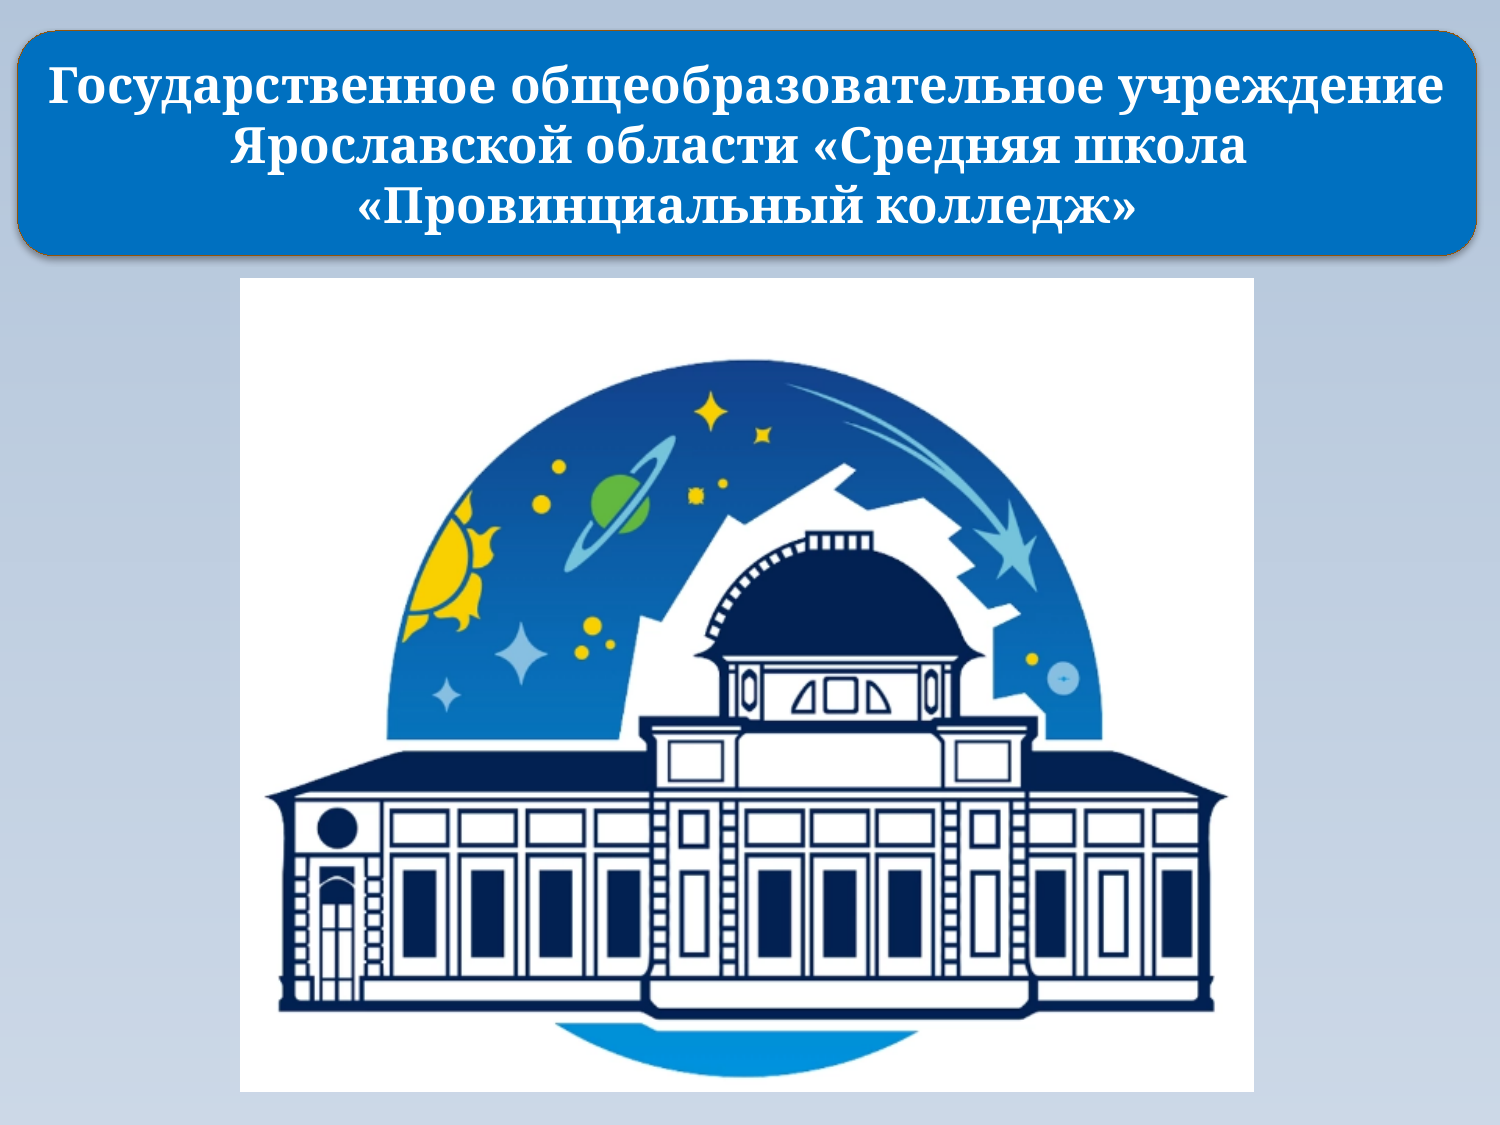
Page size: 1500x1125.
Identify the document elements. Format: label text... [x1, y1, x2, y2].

text_box [38, 252, 1456, 256]
title Государственное общеобразовательное учреждение Ярославской области «Средняя школа «Провинциальный колледж» [0, 35, 1497, 252]
picture [239, 278, 1255, 1092]
text_box [38, 30, 1456, 35]
